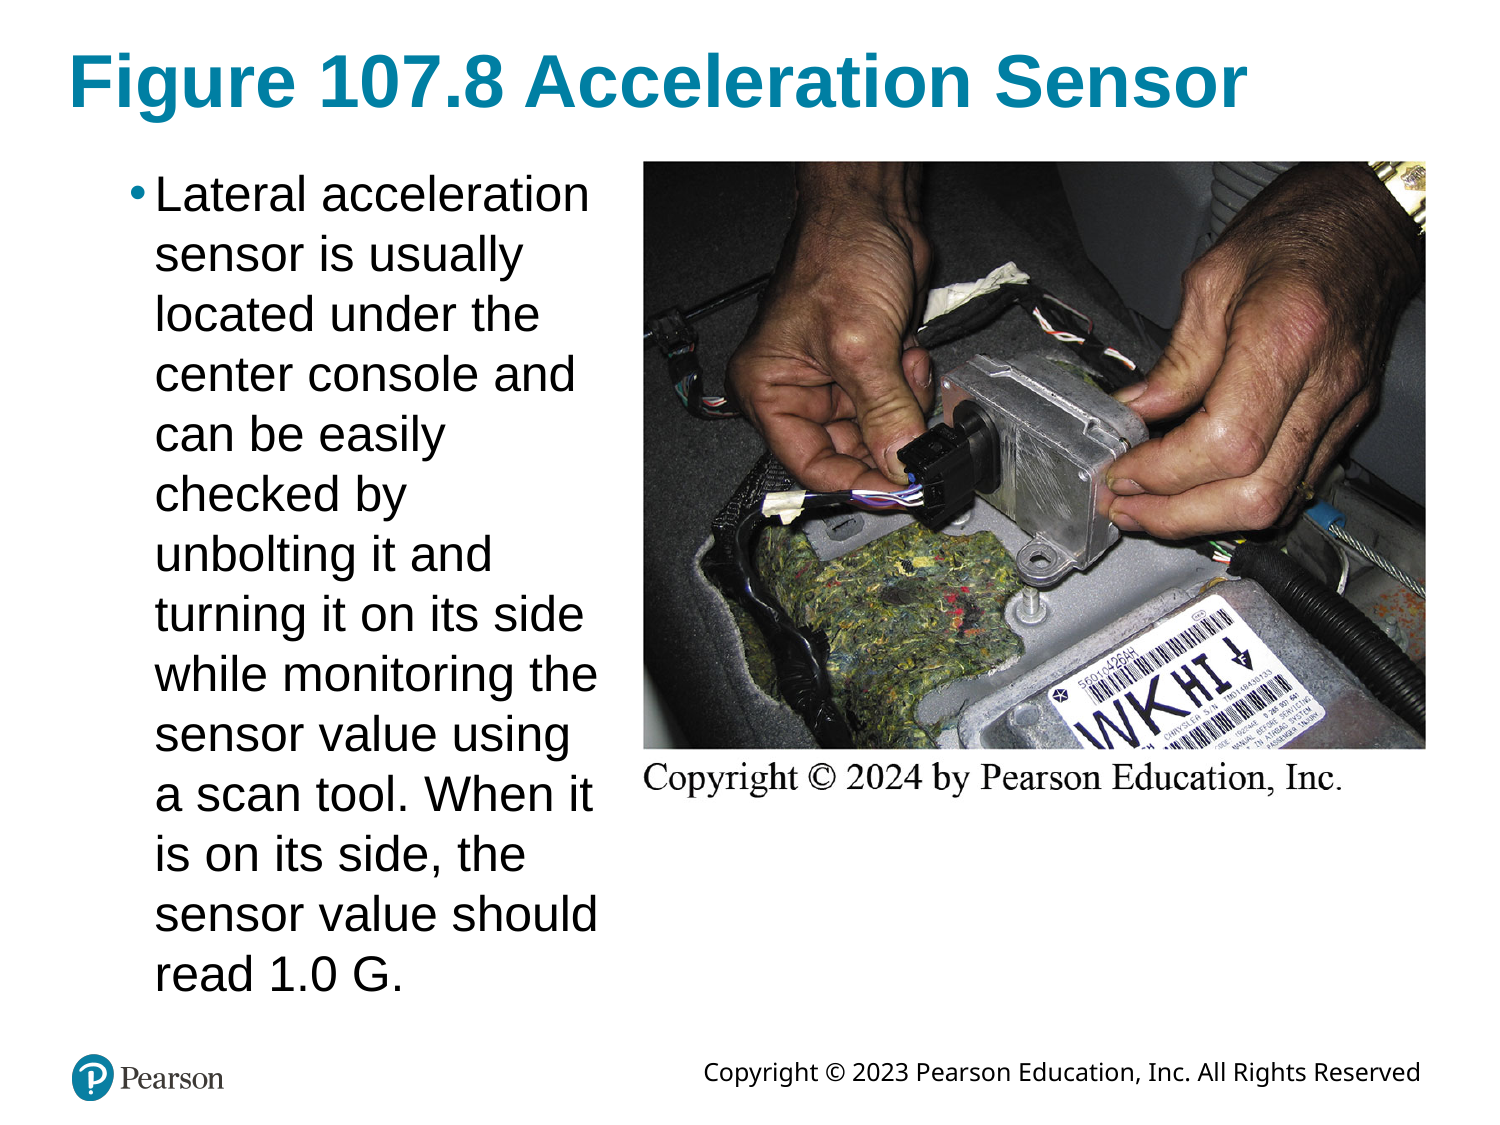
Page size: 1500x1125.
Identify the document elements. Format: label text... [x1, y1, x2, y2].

picture [72, 1054, 88, 1070]
list Lateral acceleration sensor is usually located under the center console and can be easily checked by unbolting it and turning it on its side while monitoring the sensor value using a scan tool. When it is on its side, the sensor value should read 1.0 G. [112, 154, 606, 1018]
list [642, 160, 1426, 803]
picture [72, 1087, 83, 1101]
picture [80, 1063, 106, 1088]
title Figure 107.8 Acceleration Sensor [68, 24, 1418, 131]
picture [98, 1054, 224, 1101]
